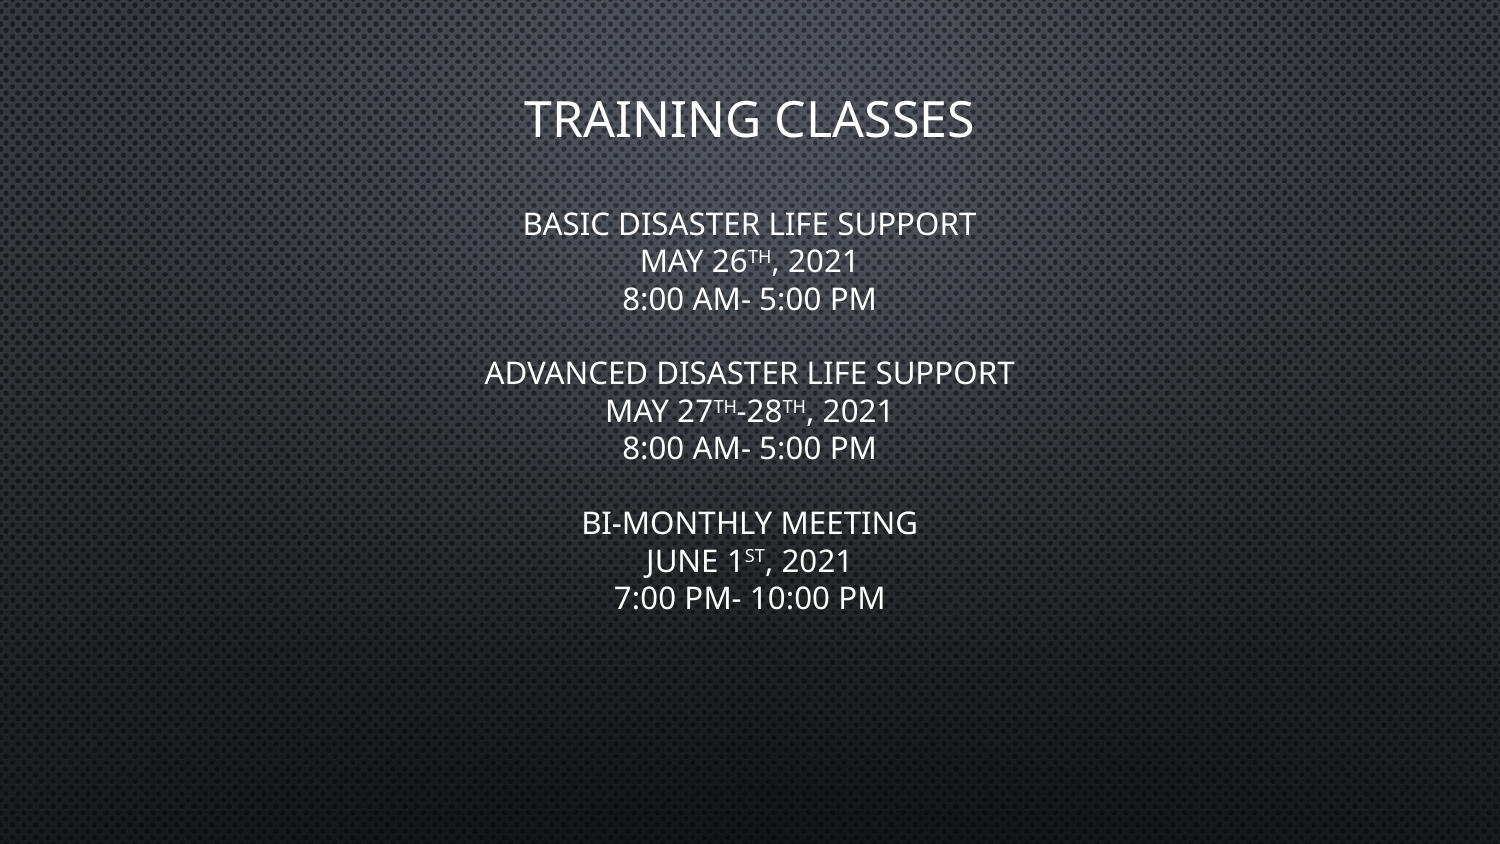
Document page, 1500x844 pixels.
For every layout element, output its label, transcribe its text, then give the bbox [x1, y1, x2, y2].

title Training Classes [51, 72, 1449, 167]
list Basic Disaster Life Support May 26th, 2021 8:00 AM- 5:00 PM Advanced Disaster Life Support May 27th-28th, 2021 8:00 AM- 5:00 PM Bi-Monthly Meeting June 1st, 2021 7:00 PM- 10:00 PM [51, 189, 1449, 750]
